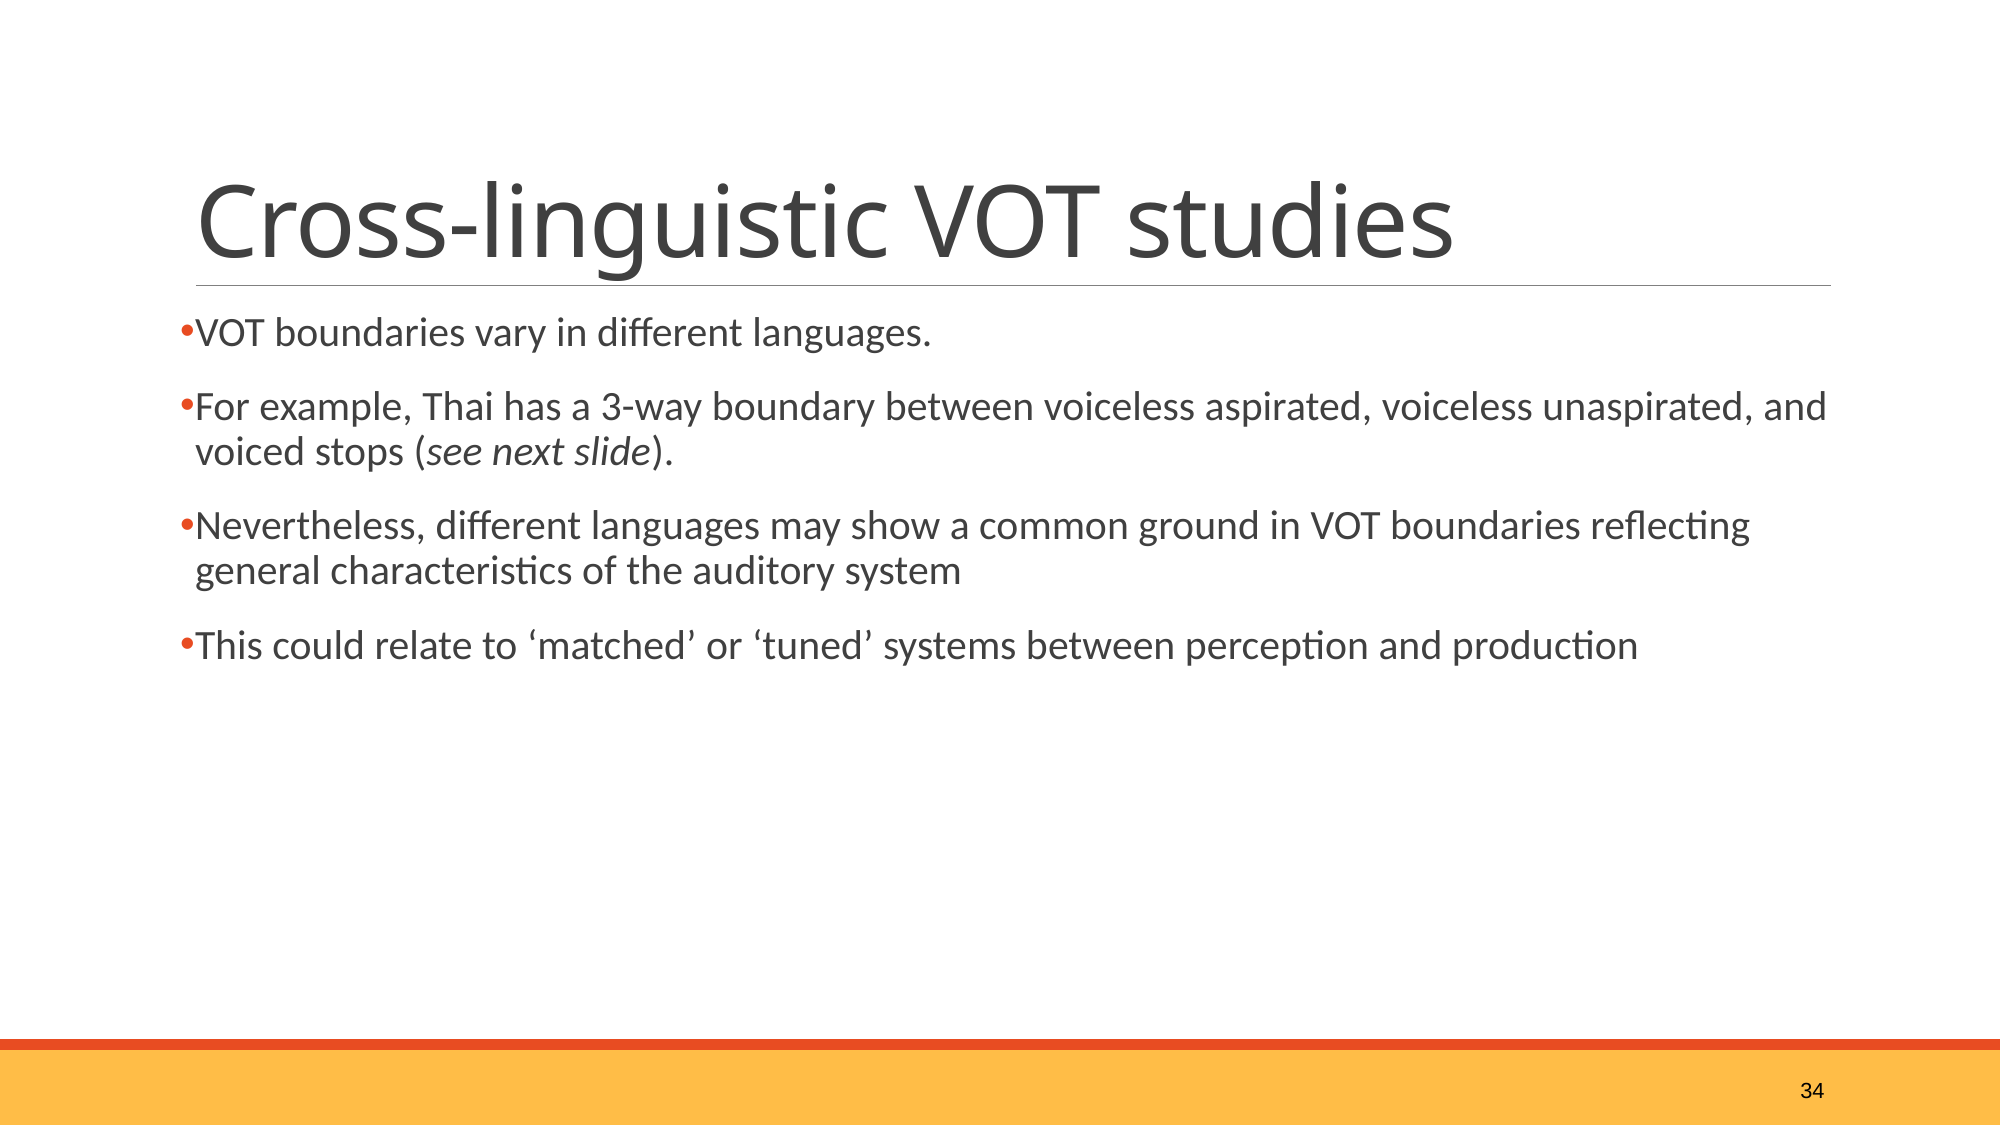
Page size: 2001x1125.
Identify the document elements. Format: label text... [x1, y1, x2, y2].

title Cross-linguistic VOT studies [180, 47, 1830, 285]
slide_number 34 [1624, 1059, 1840, 1120]
list VOT boundaries vary in different languages. For example, Thai has a 3-way boundary between voiceless aspirated, voiceless unaspirated, and voiced stops (see next slide). Nevertheless, different languages may show a common ground in VOT boundaries reflecting general characteristics of the auditory system This could relate to ‘matched’ or ‘tuned’ systems between perception and production [180, 302, 1830, 963]
